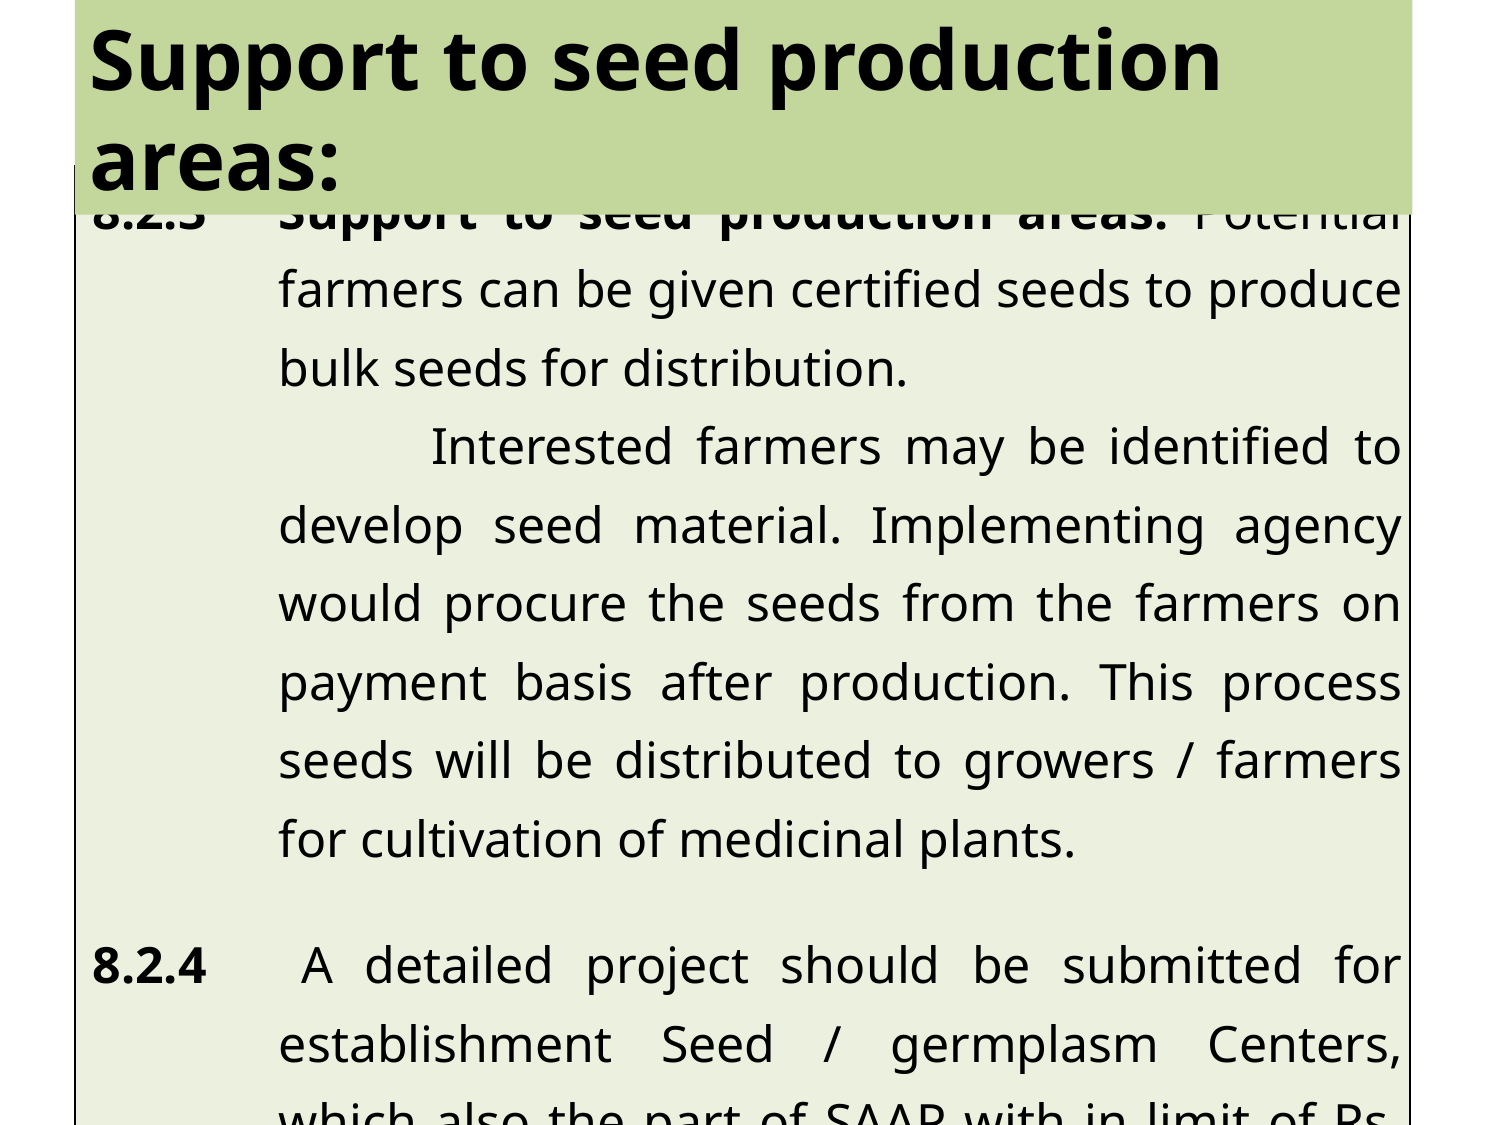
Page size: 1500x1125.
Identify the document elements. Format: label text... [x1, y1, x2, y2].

text_box Support to seed production areas: [74, 0, 1413, 215]
table_header 8.2.3 Support to seed production areas: Potential farmers can be given certified seeds to produce bulk seeds for distribution. Interested farmers may be identified to develop seed material. Implementing agency would procure the seeds from the farmers on payment basis after production. This process seeds will be distributed to growers / farmers for cultivation of medicinal plants. 8.2.4 A detailed project should be submitted for establishment Seed / germplasm Centers, which also the part of SAAP with in limit of Rs. 25 lakh. [76, 215, 1409, 1125]
